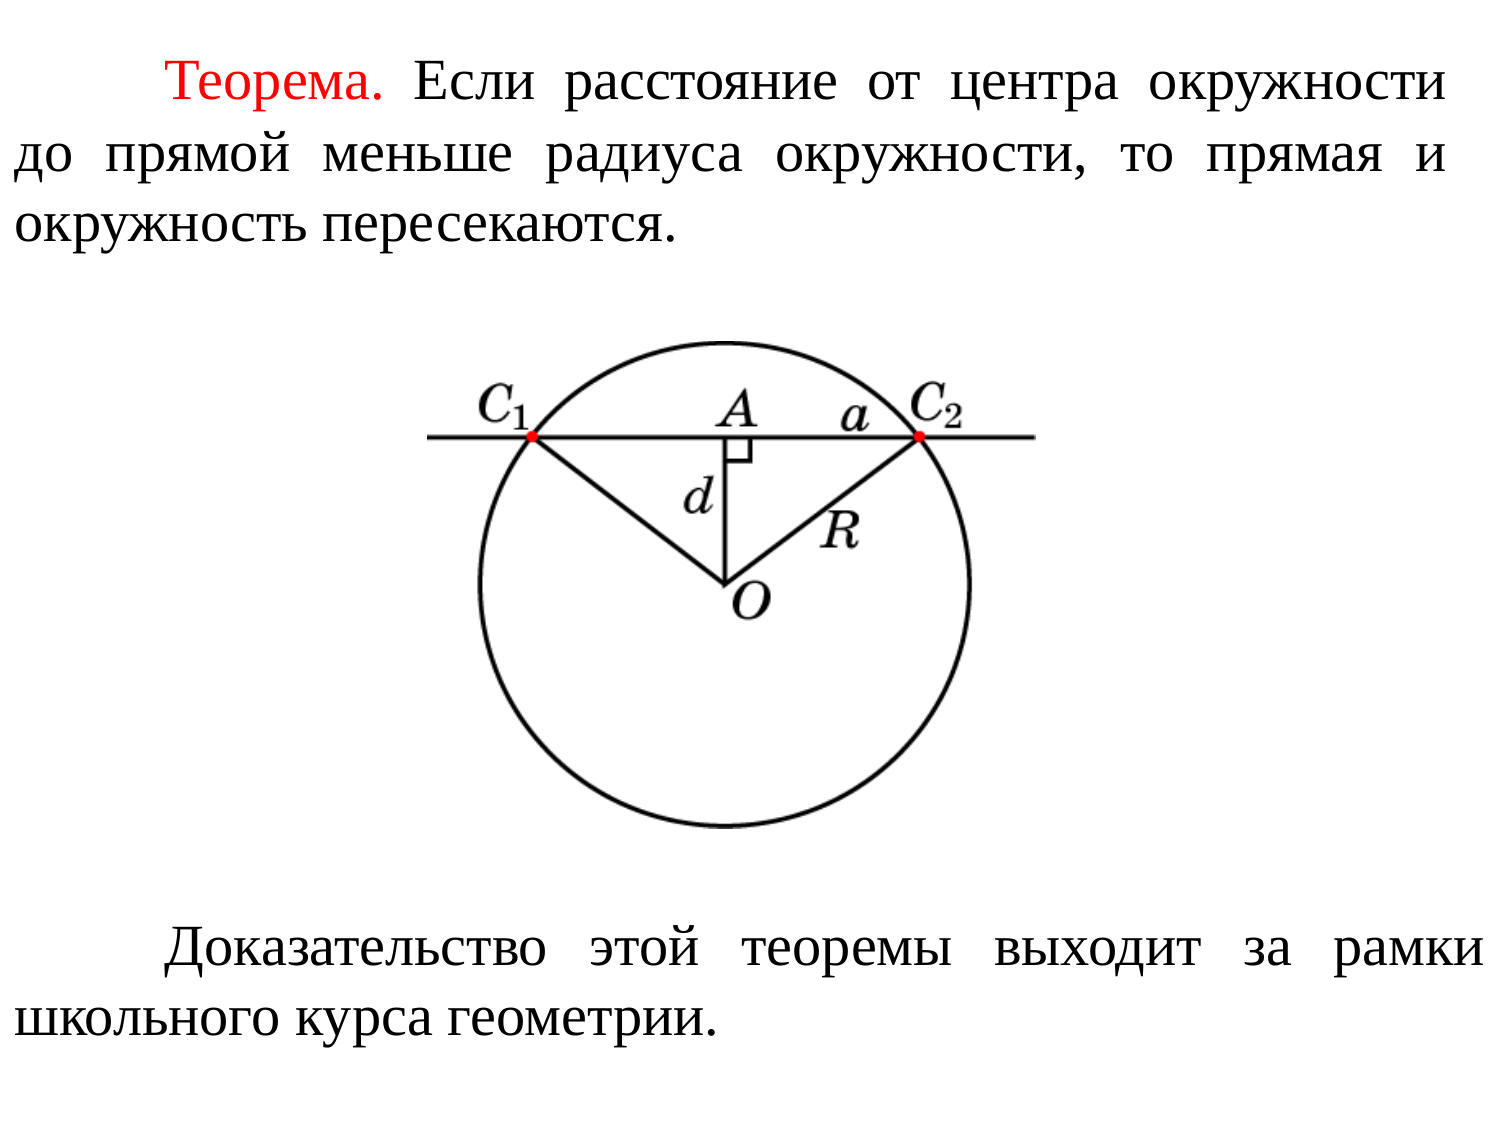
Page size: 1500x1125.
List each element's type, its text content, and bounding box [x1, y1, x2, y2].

text_box Теорема. Если расстояние от центра окружности до прямой меньше радиуса окружности, то прямая и окружность пересекаются. [0, 25, 1463, 260]
picture [426, 341, 1036, 829]
text_box Доказательство этой теоремы выходит за рамки школьного курса геометрии. [0, 899, 1500, 1055]
